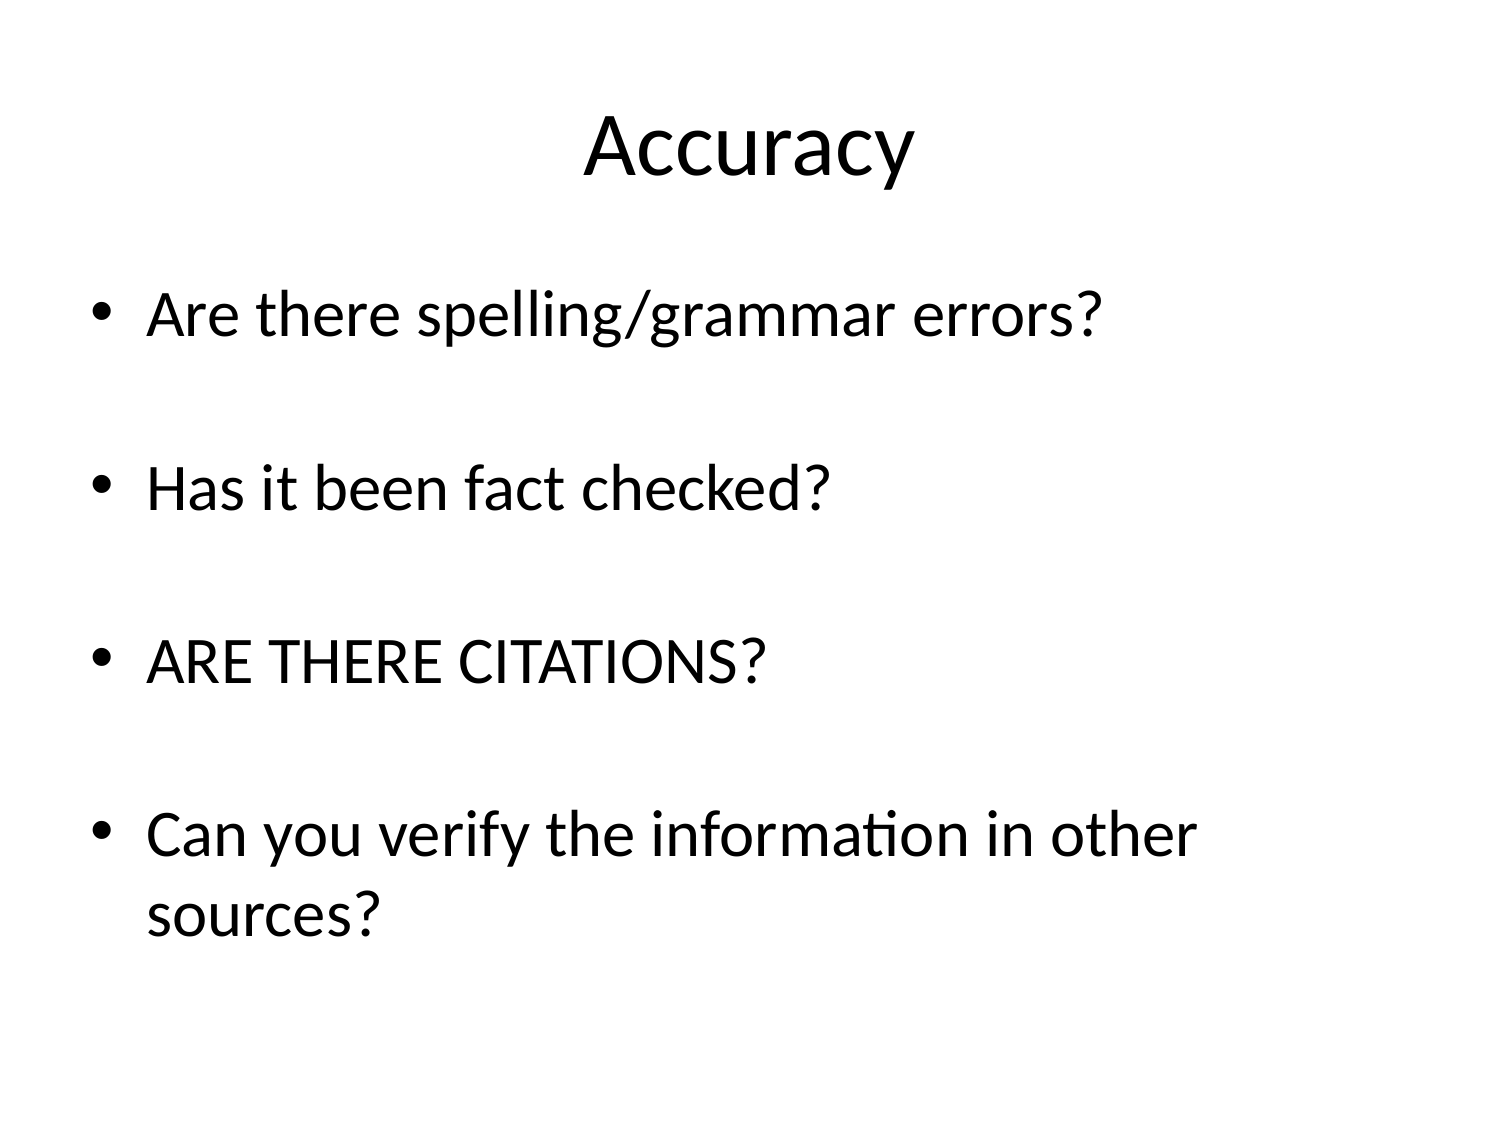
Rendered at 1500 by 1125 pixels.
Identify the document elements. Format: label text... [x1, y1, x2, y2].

list Are there spelling/grammar errors? Has it been fact checked? ARE THERE CITATIONS? Can you verify the information in other sources? [75, 262, 1425, 1005]
title Accuracy [75, 45, 1425, 233]
